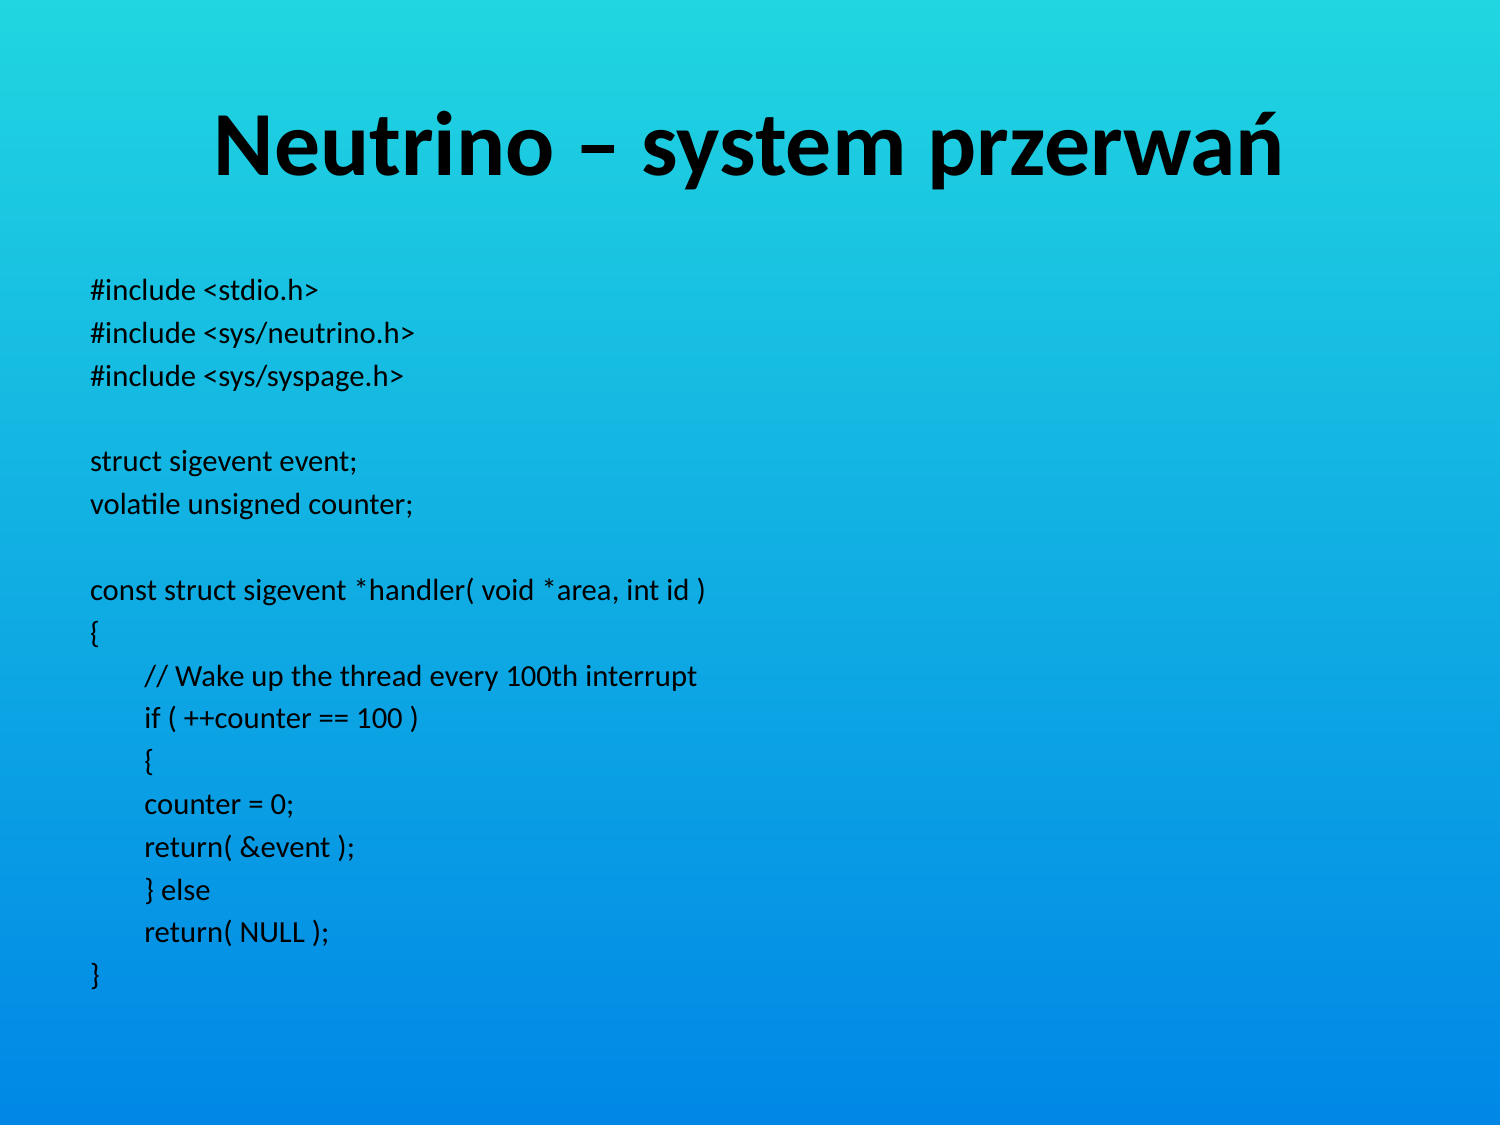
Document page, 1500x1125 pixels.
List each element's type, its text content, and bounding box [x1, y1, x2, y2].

list #include <stdio.h> #include <sys/neutrino.h> #include <sys/syspage.h> struct sigevent event; volatile unsigned counter; const struct sigevent *handler( void *area, int id ) { // Wake up the thread every 100th interrupt if ( ++counter == 100 ) { counter = 0; return( &event ); } else return( NULL ); } [75, 262, 1425, 1005]
title Neutrino – system przerwań [75, 45, 1425, 233]
